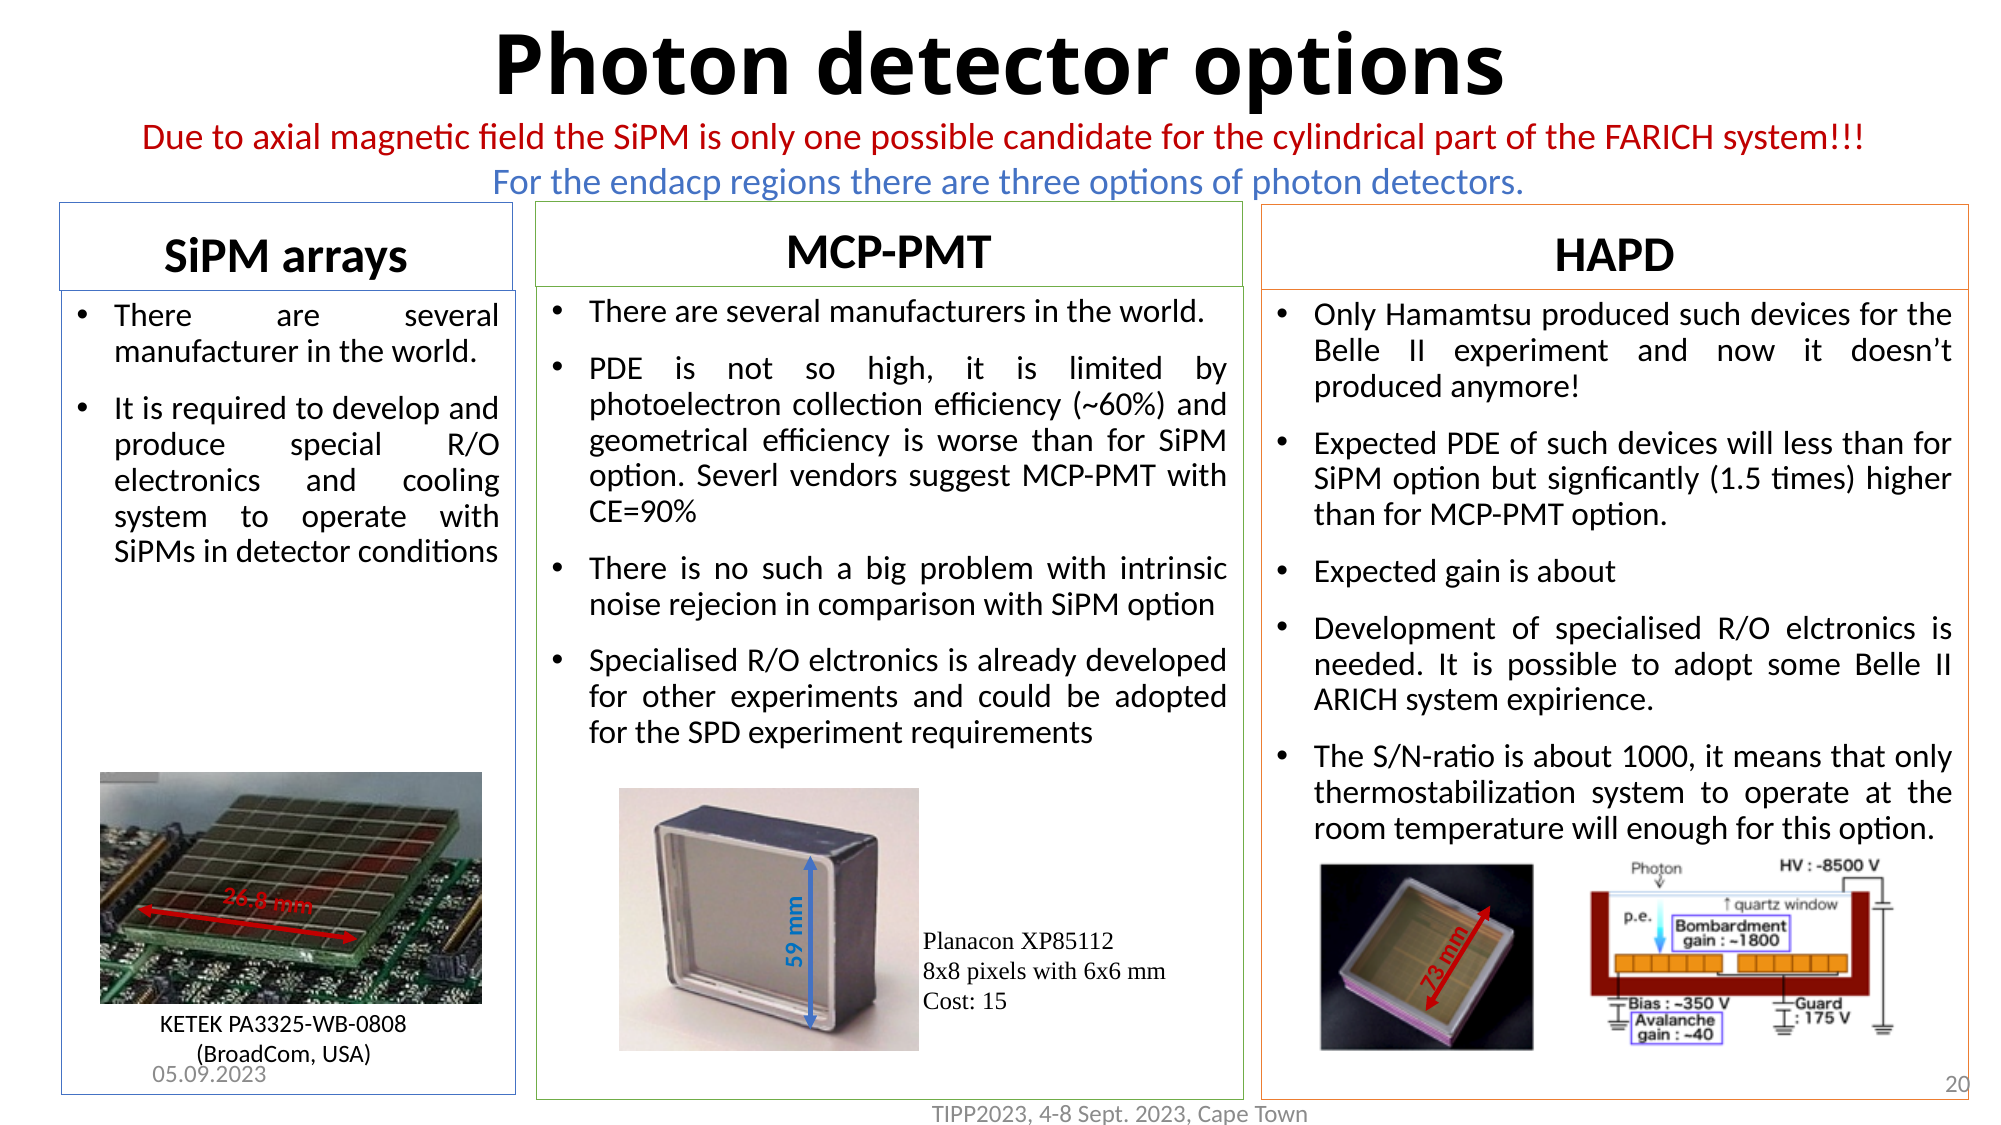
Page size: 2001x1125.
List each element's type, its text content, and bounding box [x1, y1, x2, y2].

list There are several manufacturers in the world. PDE is not so high, it is limited by photoelectron collection efficiency (~60%) and geometrical efficiency is worse than for SiPM option. Severl vendors suggest MCP-PMT with CE=90% There is no such a big problem with intrinsic noise rejecion in comparison with SiPM option Specialised R/O elctronics is already developed for other experiments and could be adopted for the SPD experiment requirements [536, 286, 1244, 1100]
text_box Due to axial magnetic field the SiPM is only one possible candidate for the cylindrical part of the FARICH system!!! For the endacp regions there are three options of photon detectors. [79, 104, 1939, 210]
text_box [619, 788, 1171, 1051]
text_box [1425, 905, 1491, 1011]
title Photon detector options [137, 10, 1863, 104]
list MCP-PMT [535, 210, 1243, 287]
text_box KETEK PA3325-WB-0808 (BroadCom, USA) [145, 1004, 423, 1042]
picture [1312, 857, 1914, 1065]
footer TIPP2023, 4-8 Sept. 2023, Cape Town [783, 1082, 1458, 1125]
list SiPM arrays [59, 202, 513, 291]
picture [100, 772, 482, 1004]
slide_number 21 [1535, 1052, 1986, 1113]
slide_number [137, 1042, 588, 1103]
list There are several manufacturer in the world. It is required to develop and produce special R/O electronics and cooling system to operate with SiPMs in detector conditions [61, 290, 516, 1095]
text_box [137, 909, 358, 940]
text_box HAPD [1261, 204, 1969, 289]
